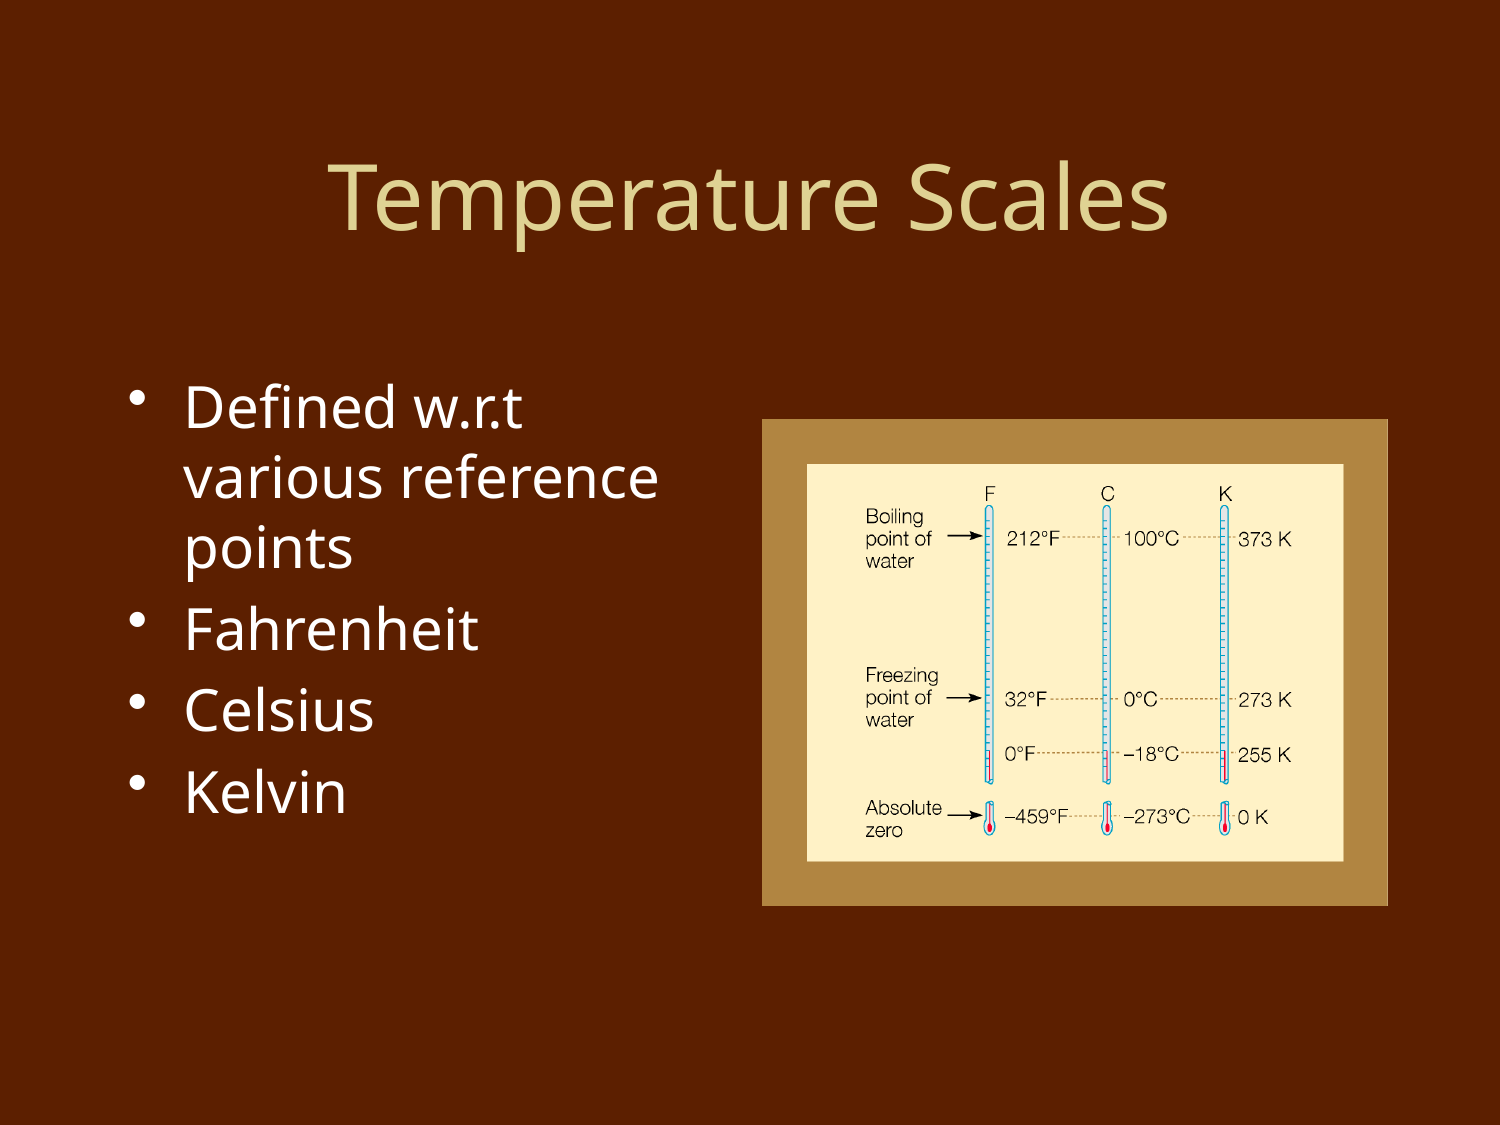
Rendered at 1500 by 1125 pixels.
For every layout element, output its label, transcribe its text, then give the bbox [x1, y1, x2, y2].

title Temperature Scales [112, 99, 1388, 288]
list Defined w.r.t various reference points Fahrenheit Celsius Kelvin [112, 362, 738, 788]
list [762, 419, 1388, 906]
